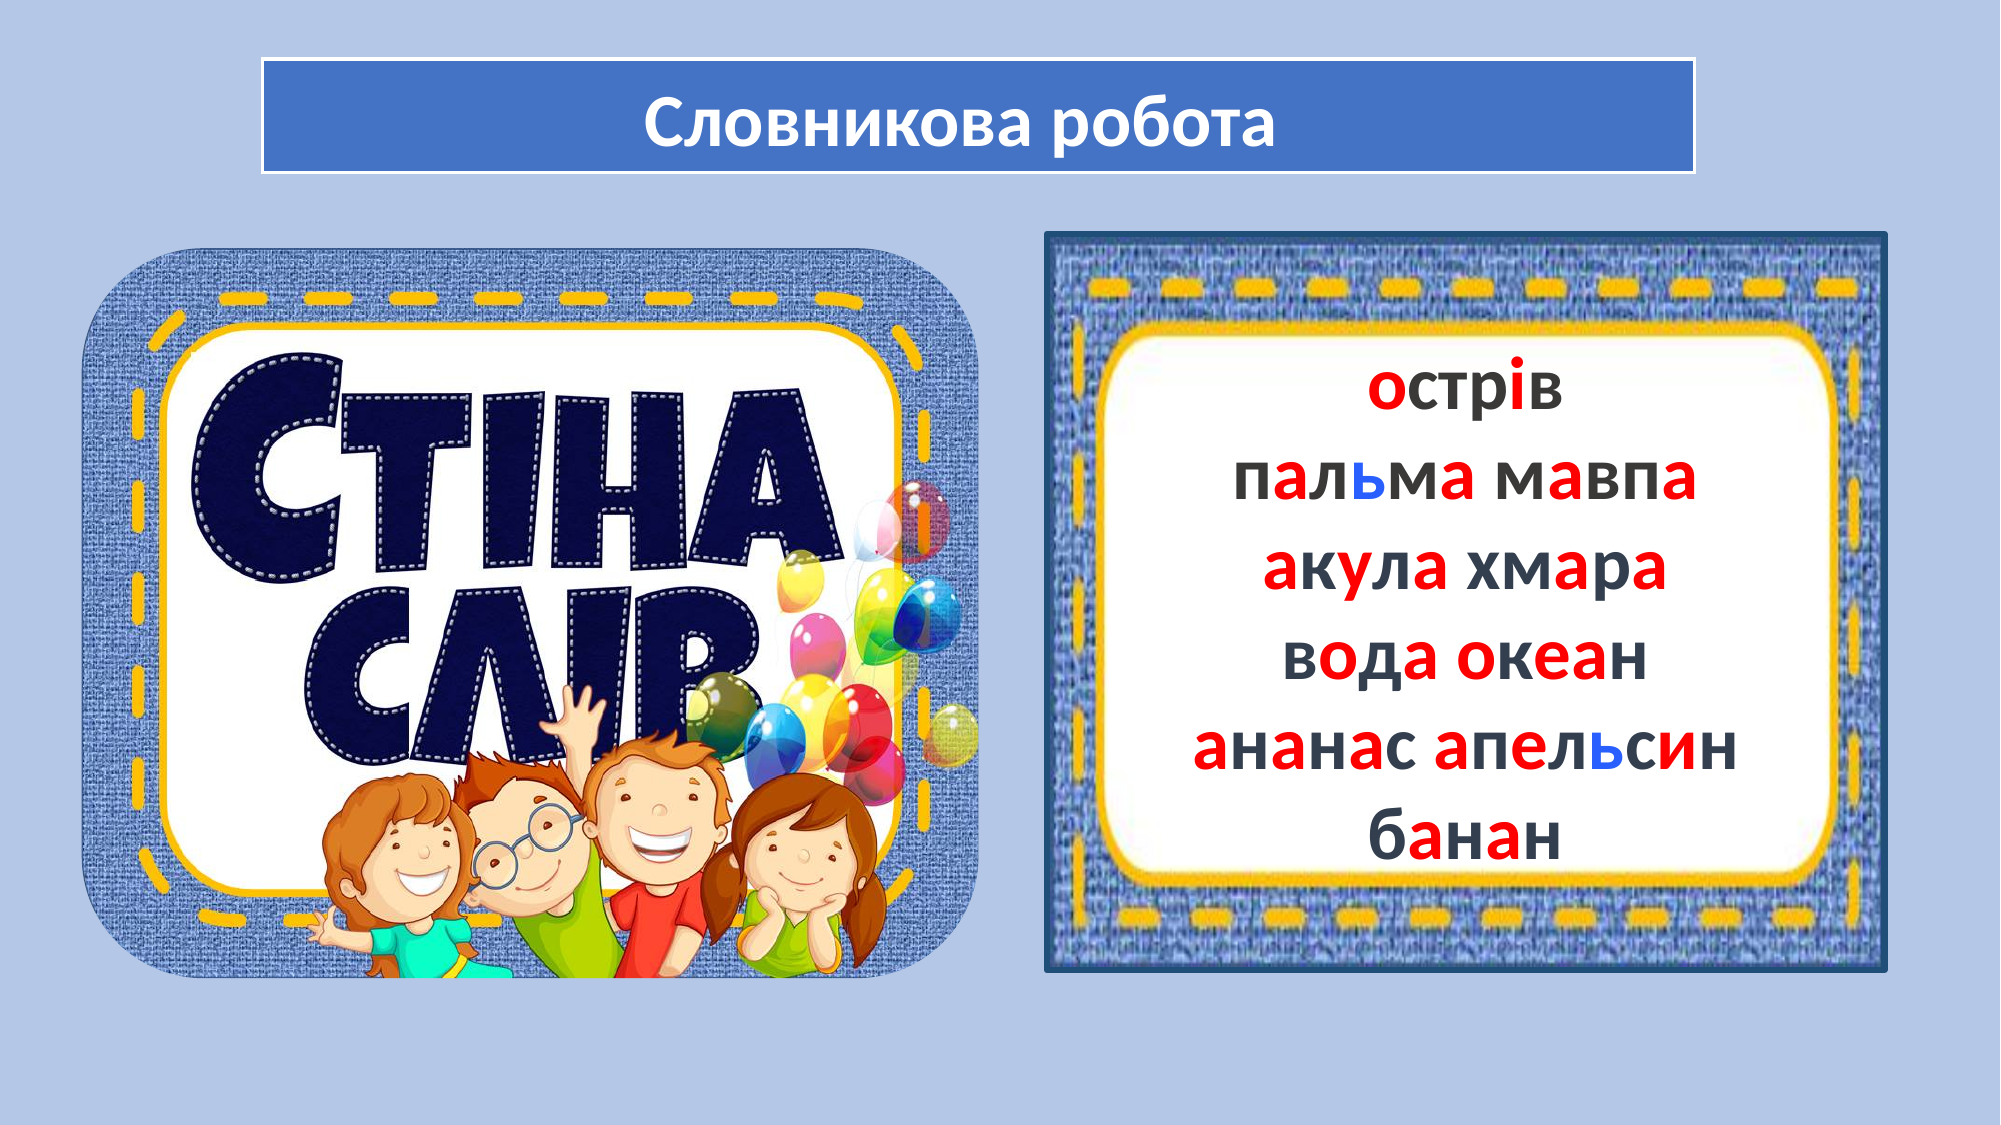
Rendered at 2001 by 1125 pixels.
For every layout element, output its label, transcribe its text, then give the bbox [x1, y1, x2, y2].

picture [81, 248, 979, 979]
text_box Словникова робота [261, 57, 1696, 174]
picture [1049, 237, 1882, 968]
